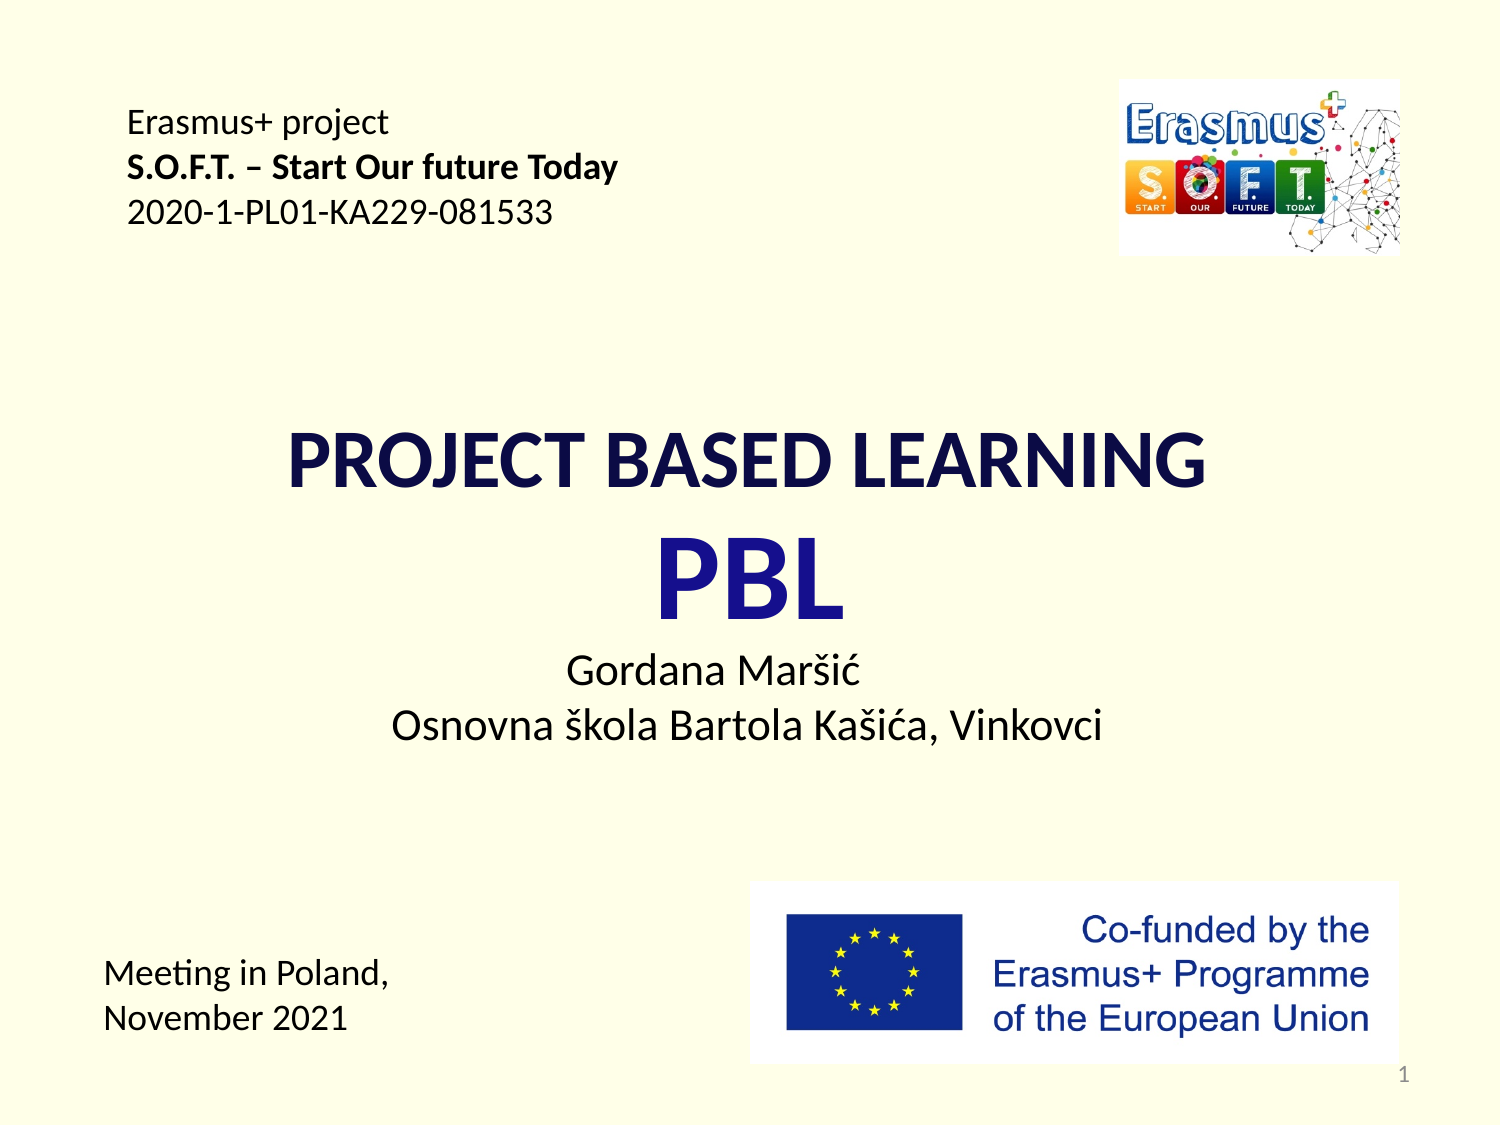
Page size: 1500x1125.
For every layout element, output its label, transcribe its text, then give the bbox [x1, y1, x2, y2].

text_box PROJECT BASED LEARNING Gordana Maršić Osnovna škola Bartola Kašića, Vinkovci [253, 397, 1247, 757]
text_box Meeting in Poland, November 2021 [88, 940, 443, 1046]
text_box Erasmus+ project S.O.F.T. – Start Our future Today 2020-1-PL01-KA229-081533 [112, 89, 703, 240]
text_box PBL [639, 486, 861, 652]
picture [749, 881, 1399, 1064]
picture [1119, 78, 1400, 256]
slide_number 1 [1074, 1042, 1425, 1103]
